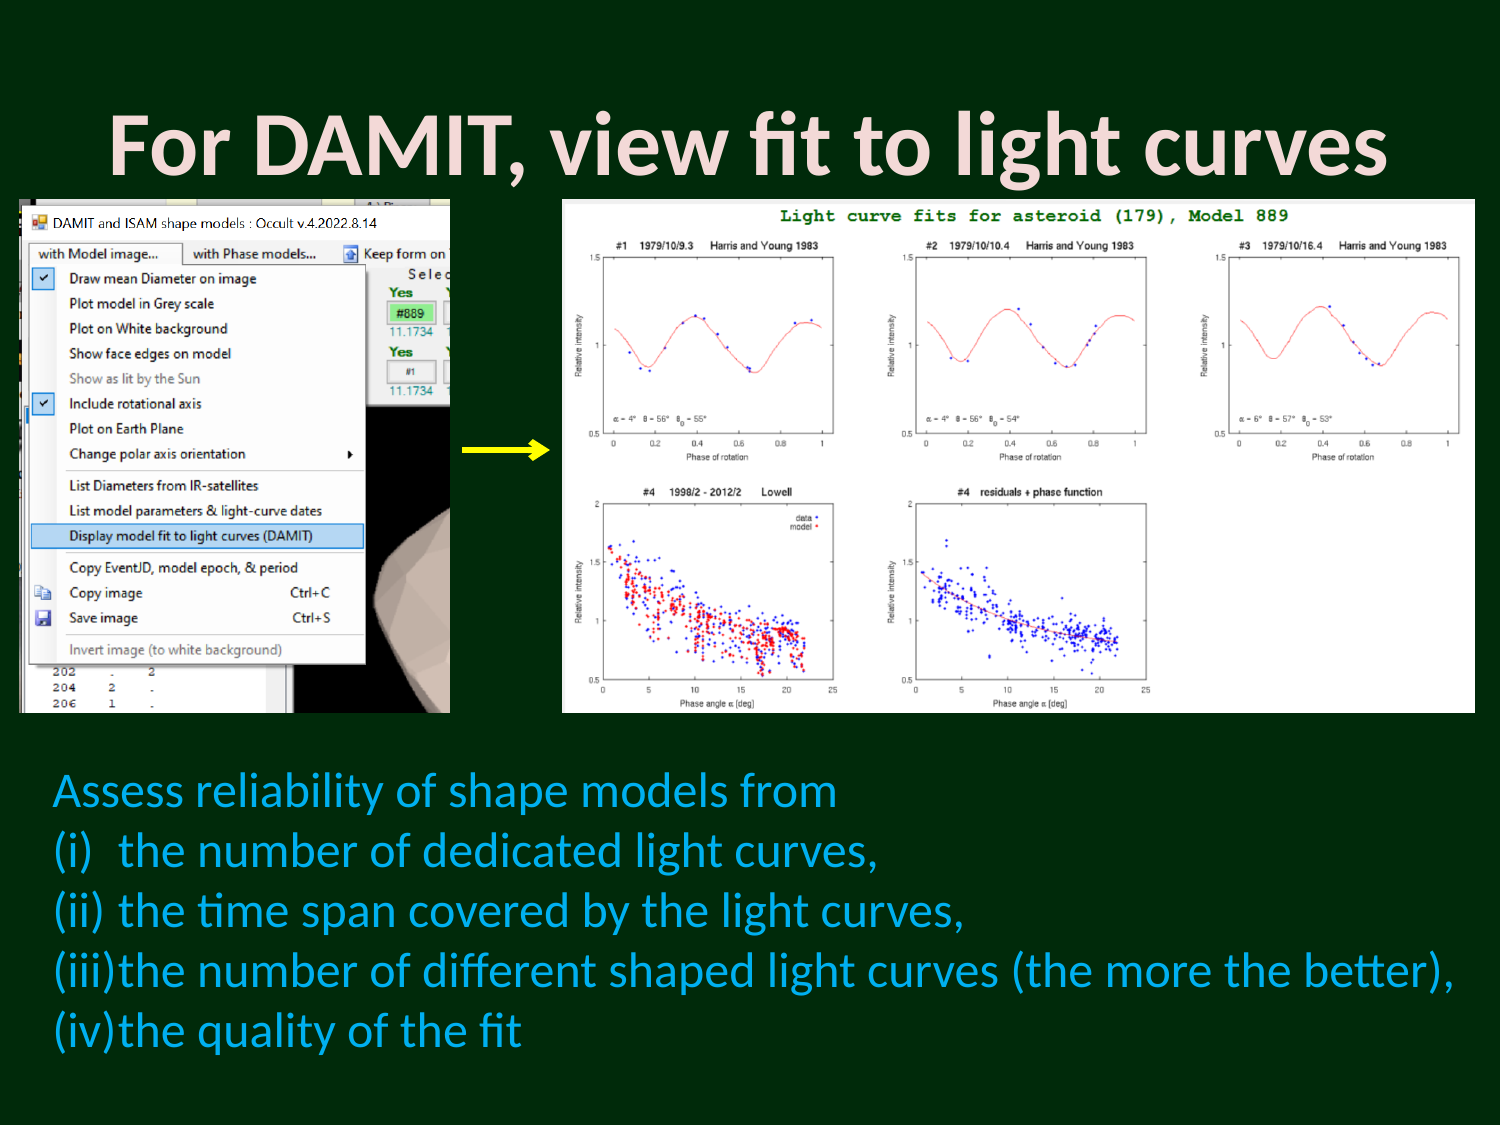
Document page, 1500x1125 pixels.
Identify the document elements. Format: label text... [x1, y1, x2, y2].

text_box Assess reliability of shape models from the number of dedicated light curves, the time span covered by the light curves, the number of different shaped light curves (the more the better), the quality of the fit [37, 749, 1500, 1065]
title For DAMIT, view fit to light curves [75, 45, 1425, 233]
picture [18, 199, 451, 713]
picture [562, 199, 1475, 713]
